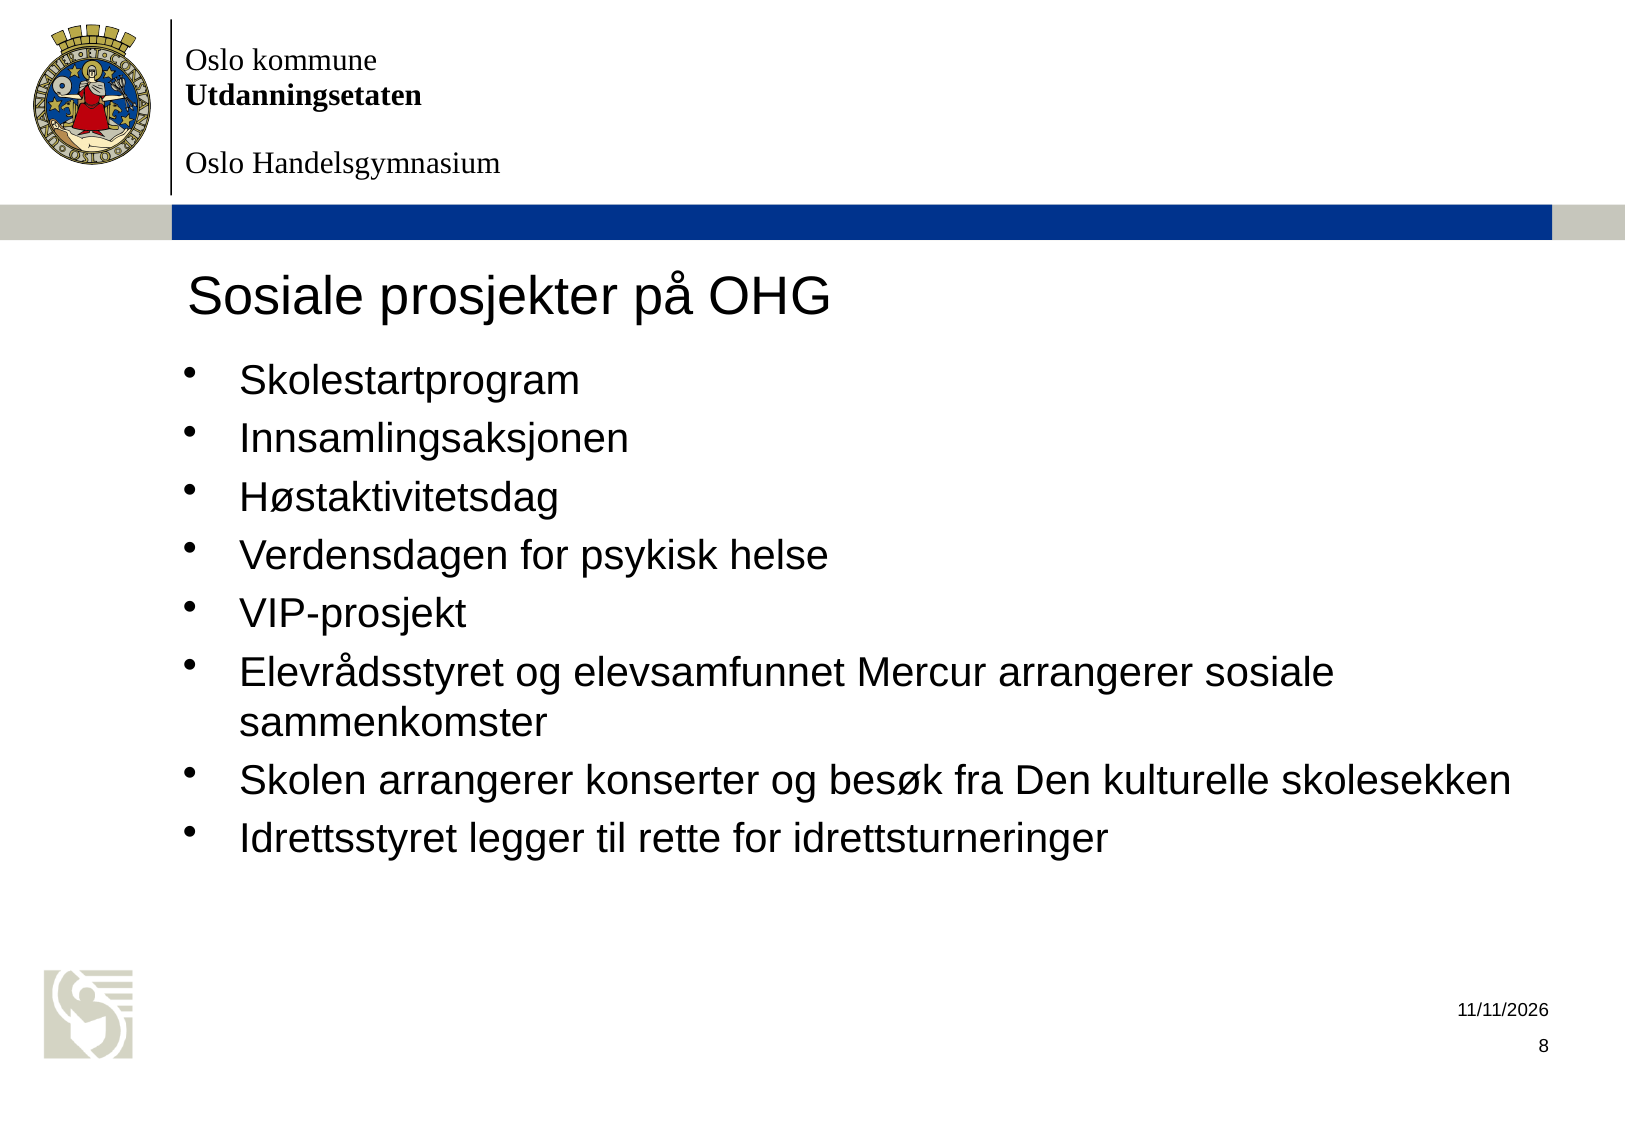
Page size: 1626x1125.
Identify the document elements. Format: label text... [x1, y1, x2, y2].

list Skolestartprogram Innsamlingsaksjonen Høstaktivitetsdag Verdensdagen for psykisk helse VIP-prosjekt Elevrådsstyret og elevsamfunnet Mercur arrangerer sosiale sammenkomster Skolen arrangerer konserter og besøk fra Den kulturelle skolesekken Idrettsstyret legger til rette for idrettsturneringer [167, 345, 1545, 1013]
picture [41, 967, 135, 1061]
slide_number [1194, 997, 1550, 1028]
slide_number 8 [1194, 1033, 1550, 1063]
title Sosiale prosjekter på OHG [171, 252, 1550, 339]
picture [27, 20, 157, 169]
